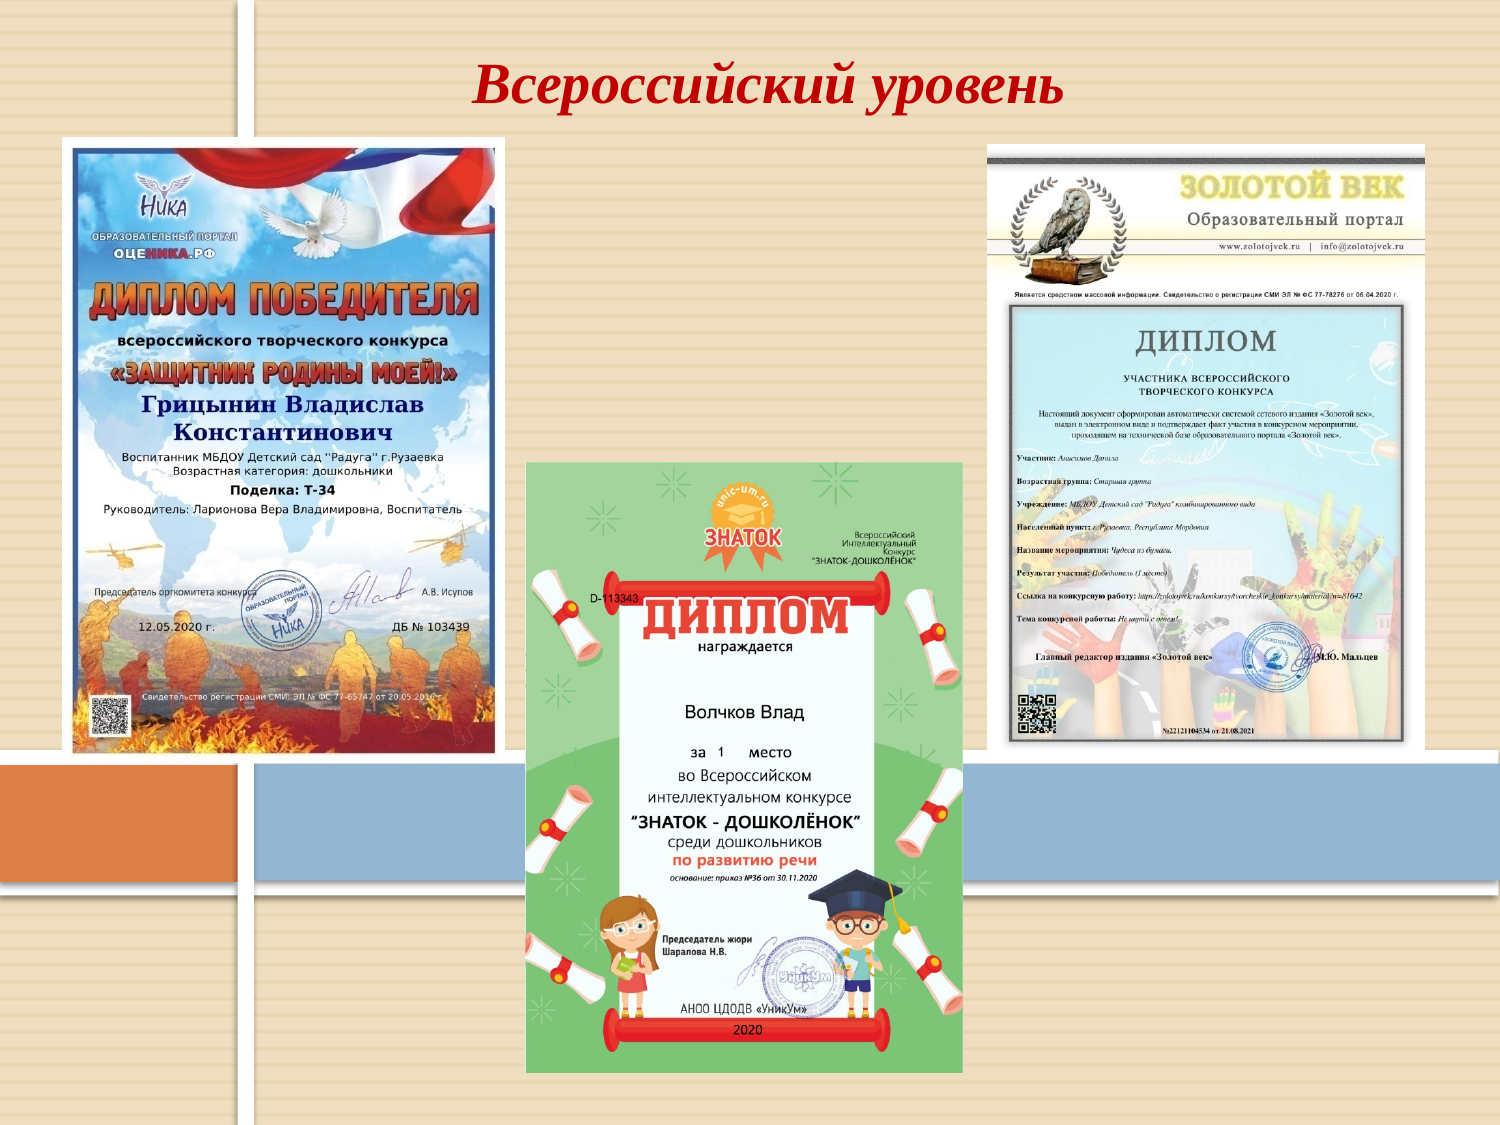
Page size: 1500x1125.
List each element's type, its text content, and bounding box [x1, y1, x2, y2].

picture [987, 143, 1426, 764]
picture [62, 137, 505, 763]
text_box Всероссийский уровень [112, 37, 1425, 123]
picture [524, 462, 963, 1073]
